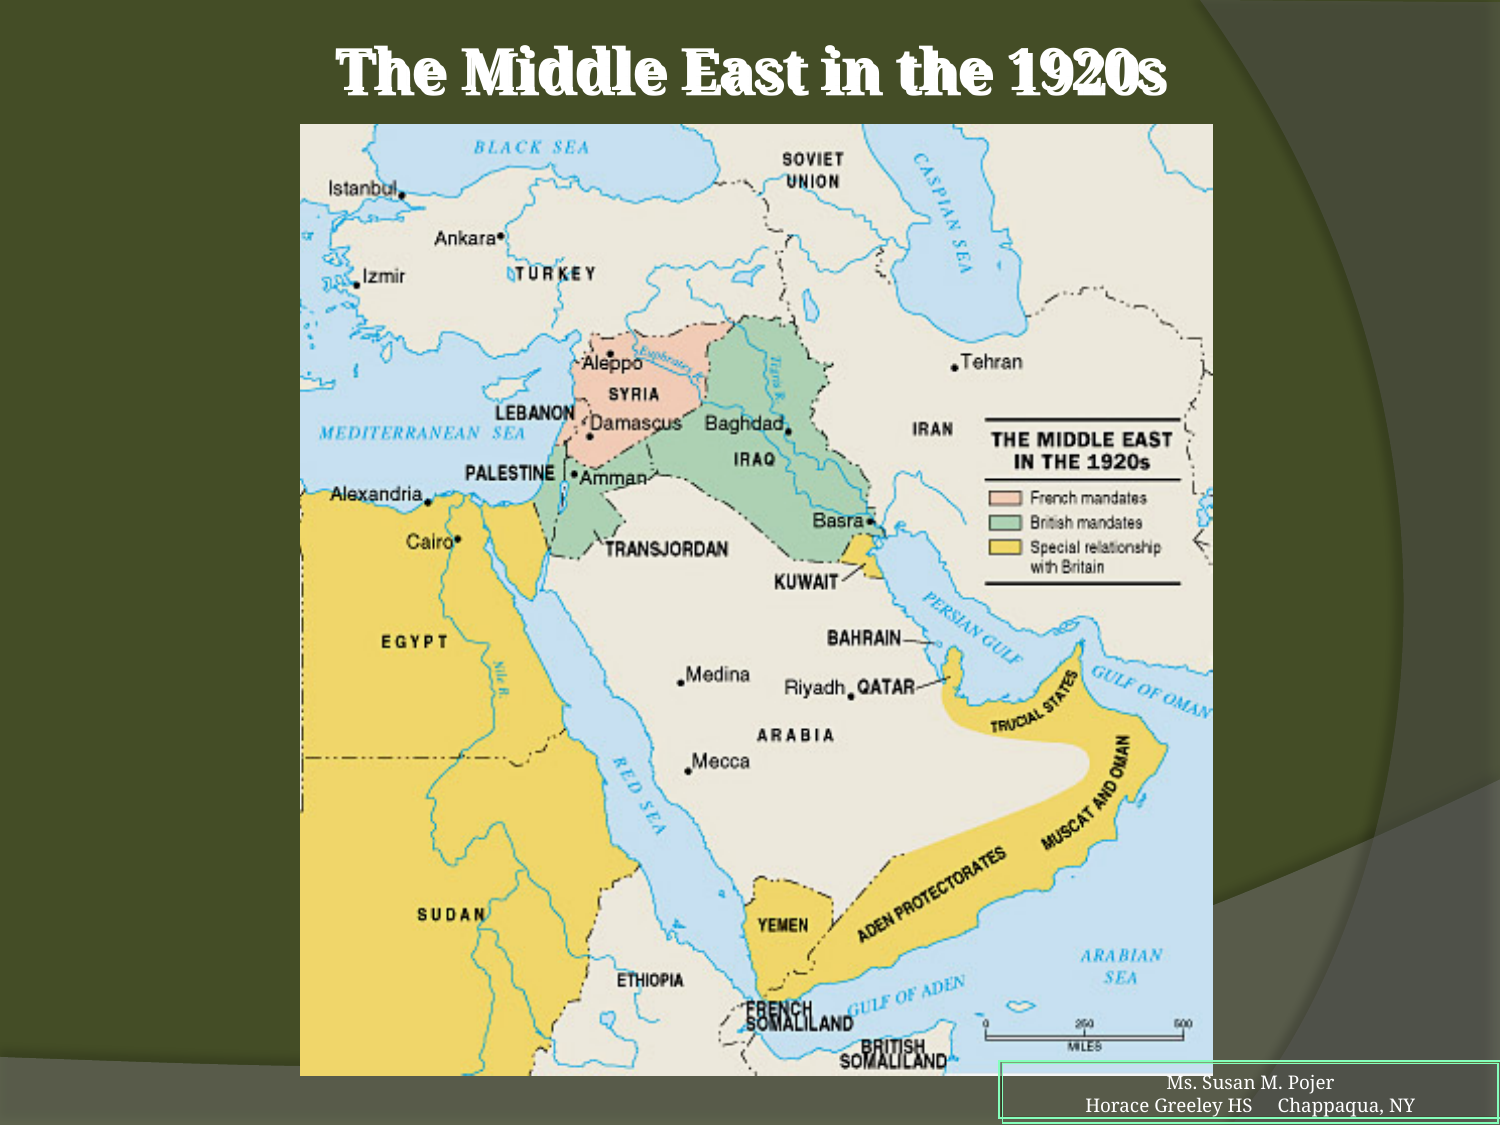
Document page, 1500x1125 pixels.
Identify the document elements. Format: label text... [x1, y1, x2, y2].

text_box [999, 1061, 1500, 1125]
picture [299, 124, 1213, 1076]
text_box The Middle East in the 1920s [87, 24, 1413, 110]
